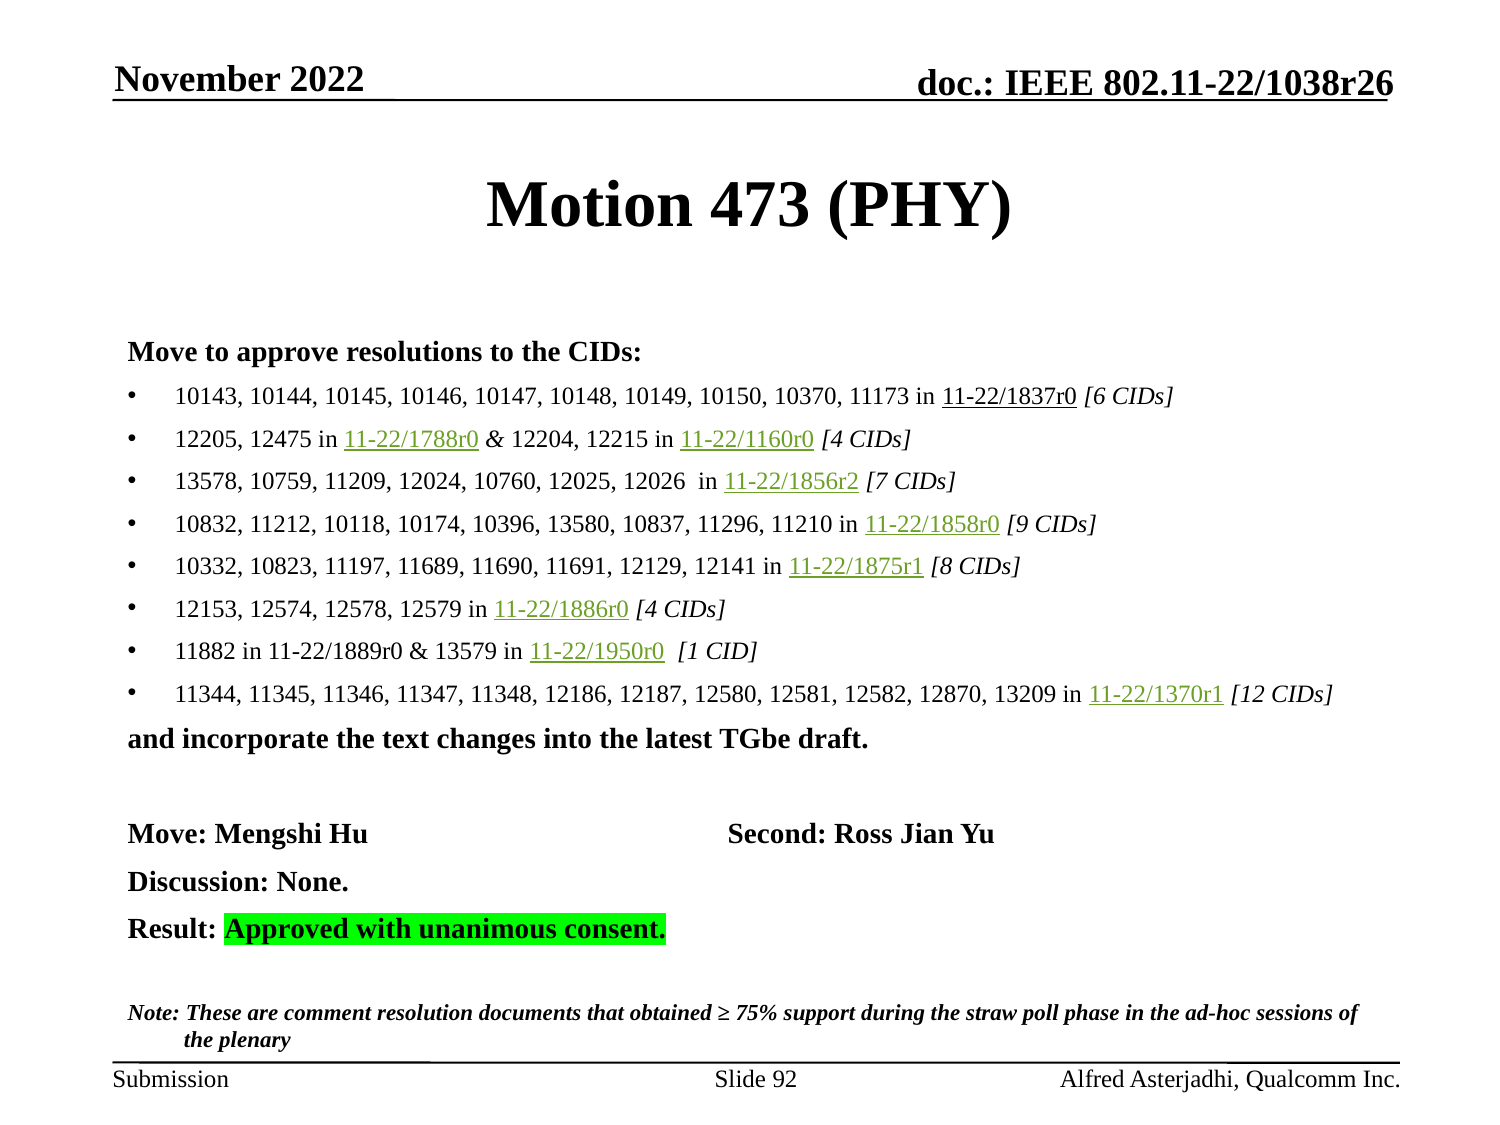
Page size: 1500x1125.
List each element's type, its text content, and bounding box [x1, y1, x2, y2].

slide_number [114, 54, 423, 100]
list Move to approve resolutions to the CIDs: 10143, 10144, 10145, 10146, 10147, 10148, 10149, 10150, 10370, 11173 in 11-22/1837r0 [6 CIDs] 12205, 12475 in 11-22/1788r0 & 12204, 12215 in 11-22/1160r0 [4 CIDs] 13578, 10759, 11209, 12024, 10760, 12025, 12026 in 11-22/1856r2 [7 CIDs] 10832, 11212, 10118, 10174, 10396, 13580, 10837, 11296, 11210 in 11-22/1858r0 [9 CIDs] 10332, 10823, 11197, 11689, 11690, 11691, 12129, 12141 in 11-22/1875r1 [8 CIDs] 12153, 12574, 12578, 12579 in 11-22/1886r0 [4 CIDs] 11882 in 11-22/1889r0 & 13579 in 11-22/1950r0 [1 CID] 11344, 11345, 11346, 11347, 11348, 12186, 12187, 12580, 12581, 12582, 12870, 13209 in 11-22/1370r1 [12 CIDs] and incorporate the text changes into the latest TGbe draft. Move: Mengshi Hu Second: Ross Jian Yu Discussion: None. Result: Approved with unanimous consent. Note: These are comment resolution documents that obtained ≥ 75% support during the straw poll phase in the ad-hoc sessions of the plenary [112, 324, 1388, 1063]
footer Alfred Asterjadhi, Qualcomm Inc. [878, 1061, 1402, 1093]
title Motion 473 (PHY) [112, 112, 1388, 288]
slide_number Slide 92 [712, 1061, 800, 1123]
